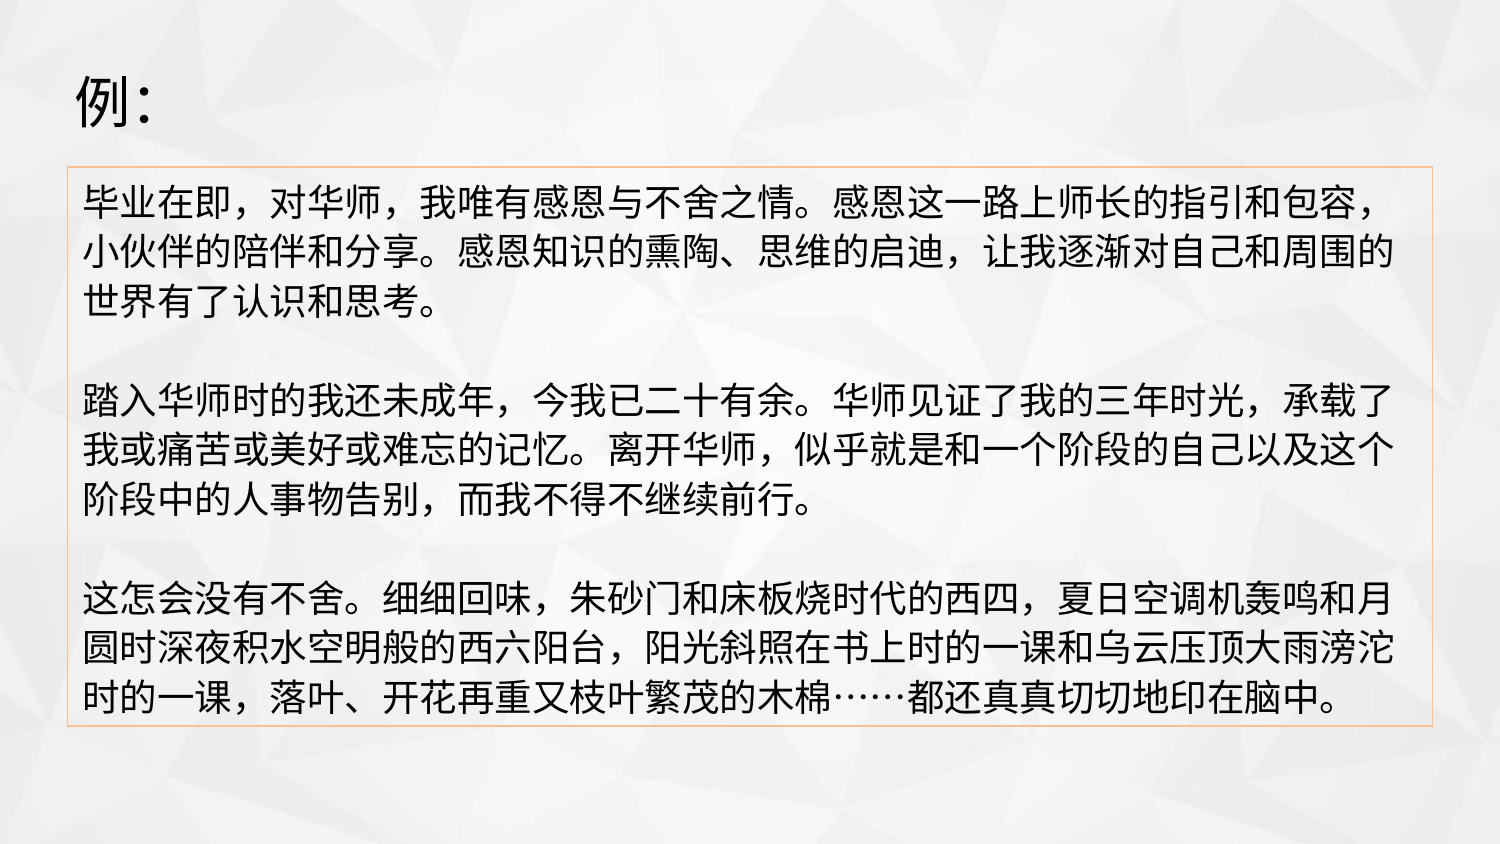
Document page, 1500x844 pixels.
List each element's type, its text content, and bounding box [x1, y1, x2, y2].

text_box 例： [59, 60, 202, 143]
text_box 毕业在即，对华师，我唯有感恩与不舍之情。感恩这一路上师长的指引和包容，小伙伴的陪伴和分享。感恩知识的熏陶、思维的启迪，让我逐渐对自己和周围的世界有了认识和思考。 踏入华师时的我还未成年，今我已二十有余。华师见证了我的三年时光，承载了我或痛苦或美好或难忘的记忆。离开华师，似乎就是和一个阶段的自己以及这个阶段中的人事物告别，而我不得不继续前行。 这怎会没有不舍。细细回味，朱砂门和床板烧时代的西四，夏日空调机轰鸣和月圆时深夜积水空明般的西六阳台，阳光斜照在书上时的一课和乌云压顶大雨滂沱时的一课，落叶、开花再重又枝叶繁茂的木棉……都还真真切切地印在脑中。 [67, 166, 1433, 726]
picture [0, 0, 1500, 844]
